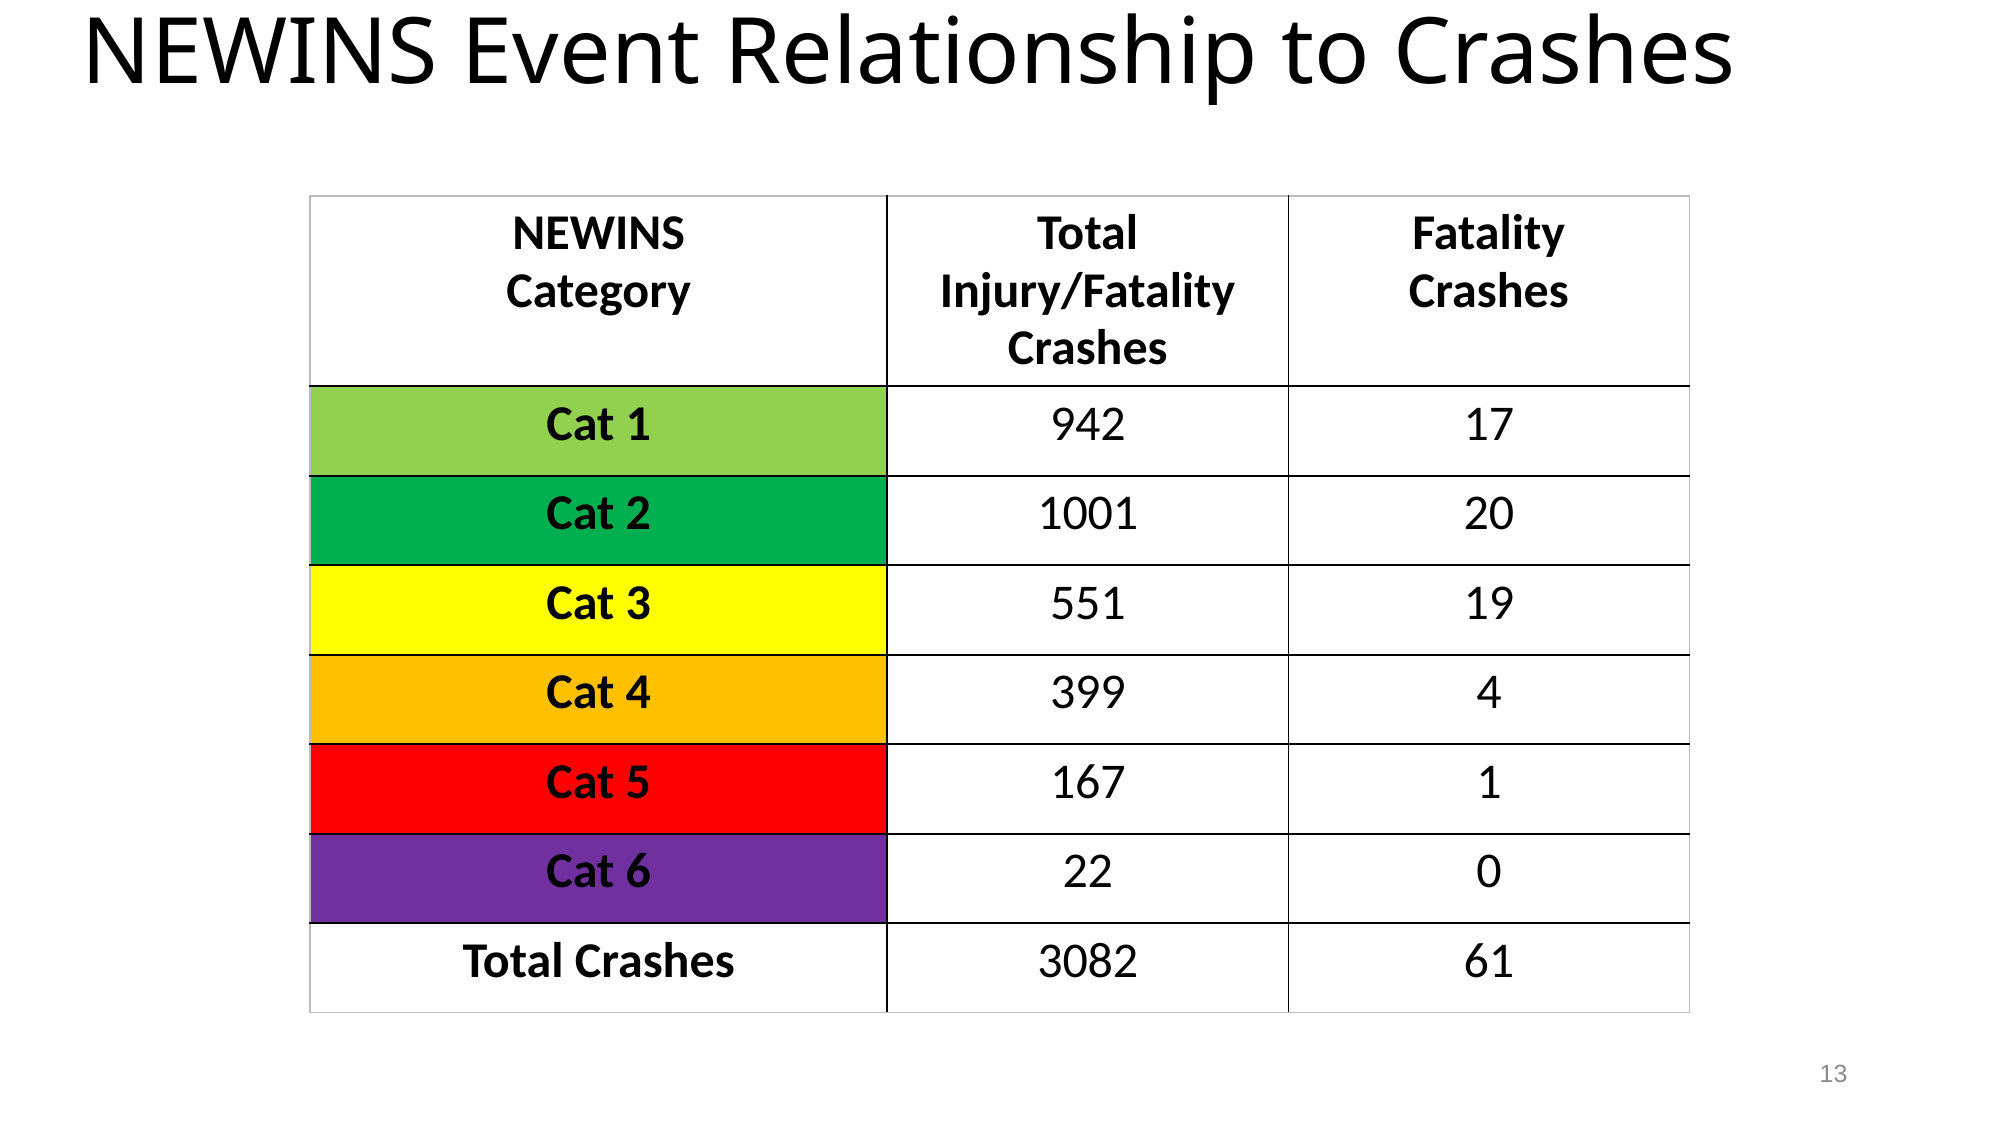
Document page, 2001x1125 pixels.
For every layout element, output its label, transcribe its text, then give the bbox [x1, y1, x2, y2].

table_cell 551 [888, 566, 1288, 654]
table_cell 0 [1289, 835, 1689, 922]
table_cell Cat 4 [311, 656, 886, 743]
table_header Fatality Crashes [1289, 197, 1689, 385]
table_cell 20 [1289, 477, 1689, 564]
slide_number 13 [1412, 1042, 1863, 1103]
table_cell 942 [888, 387, 1288, 475]
table_cell 19 [1289, 566, 1689, 654]
table_header Total Injury/Fatality Crashes [888, 197, 1288, 385]
table_cell 1001 [888, 477, 1288, 564]
table_cell Cat 3 [311, 566, 886, 654]
table_cell Cat 2 [311, 477, 886, 564]
table_cell 3082 [888, 924, 1288, 1012]
table_cell 1 [1289, 745, 1689, 833]
table_cell Cat 1 [311, 387, 886, 475]
table_cell 167 [888, 745, 1288, 833]
table_cell Cat 5 [311, 745, 886, 833]
table_cell 17 [1289, 387, 1689, 475]
table_cell 399 [888, 656, 1288, 743]
table_cell Total Crashes [311, 924, 886, 1012]
title NEWINS Event Relationship to Crashes [66, 0, 1934, 164]
table_header NEWINS Category [311, 197, 886, 385]
table_cell 61 [1289, 924, 1689, 1012]
table_cell 4 [1289, 656, 1689, 743]
table_cell 22 [888, 835, 1288, 922]
table_cell Cat 6 [311, 835, 886, 922]
